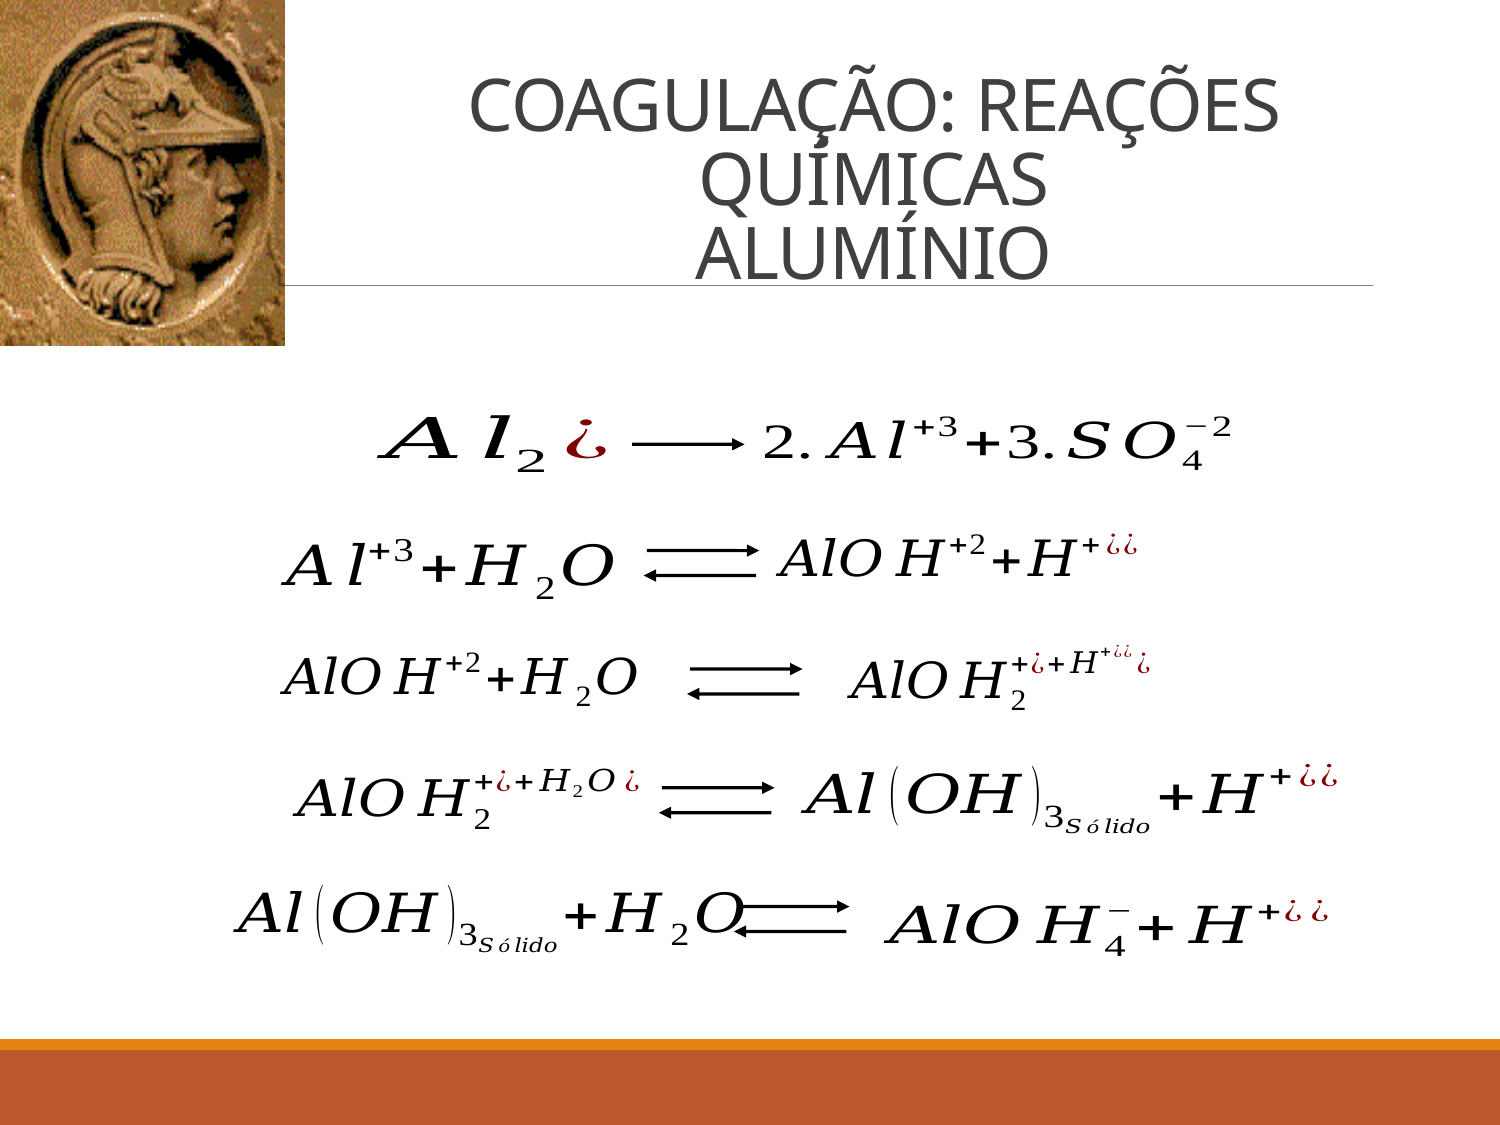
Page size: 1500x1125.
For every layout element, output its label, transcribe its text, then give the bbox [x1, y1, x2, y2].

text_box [371, 408, 1235, 481]
text_box [736, 900, 850, 913]
text_box [658, 806, 772, 819]
text_box [661, 781, 775, 794]
title COAGULAÇÃO: REAÇÕES QUÍMICAS ALUMÍNIO [297, 64, 1459, 303]
text_box [646, 544, 760, 557]
picture [0, 0, 288, 351]
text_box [686, 668, 804, 695]
text_box [643, 569, 757, 582]
text_box [733, 925, 847, 938]
